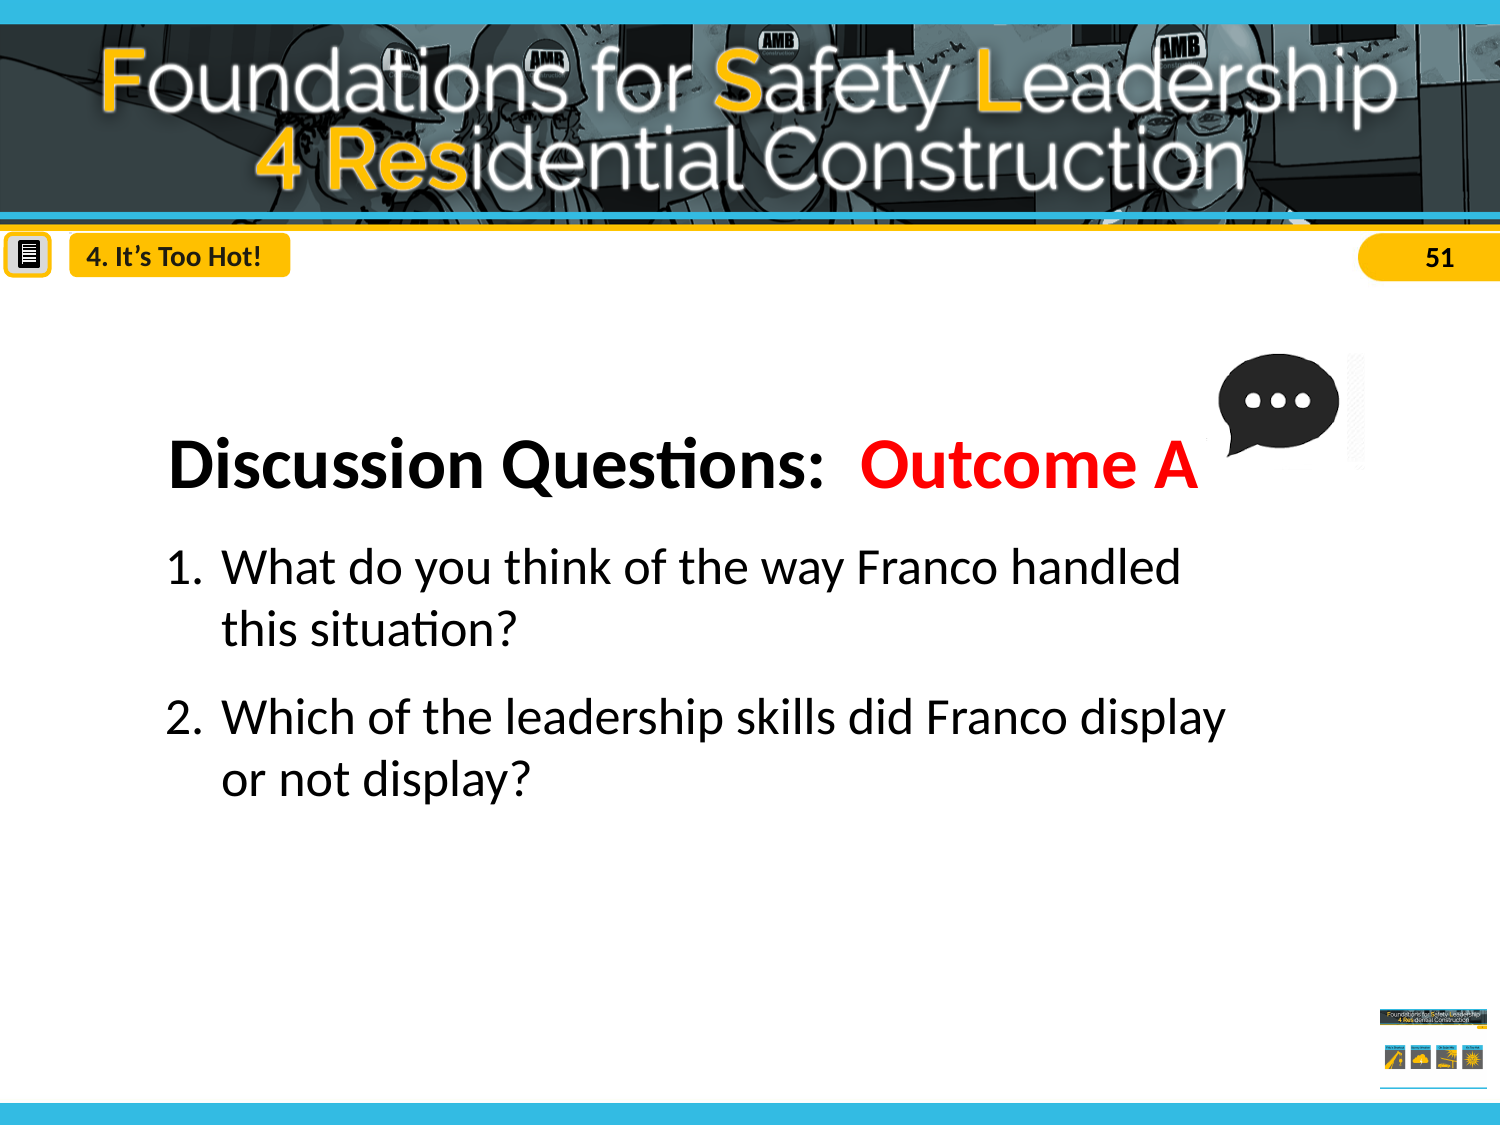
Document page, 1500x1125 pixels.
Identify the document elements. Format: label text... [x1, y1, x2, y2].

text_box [149, 329, 1365, 500]
text_box What do you think of the way Franco handled this situation? Which of the leadership skills did Franco display or not display? [149, 525, 1272, 815]
picture [0, 0, 1500, 1125]
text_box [5, 232, 291, 278]
